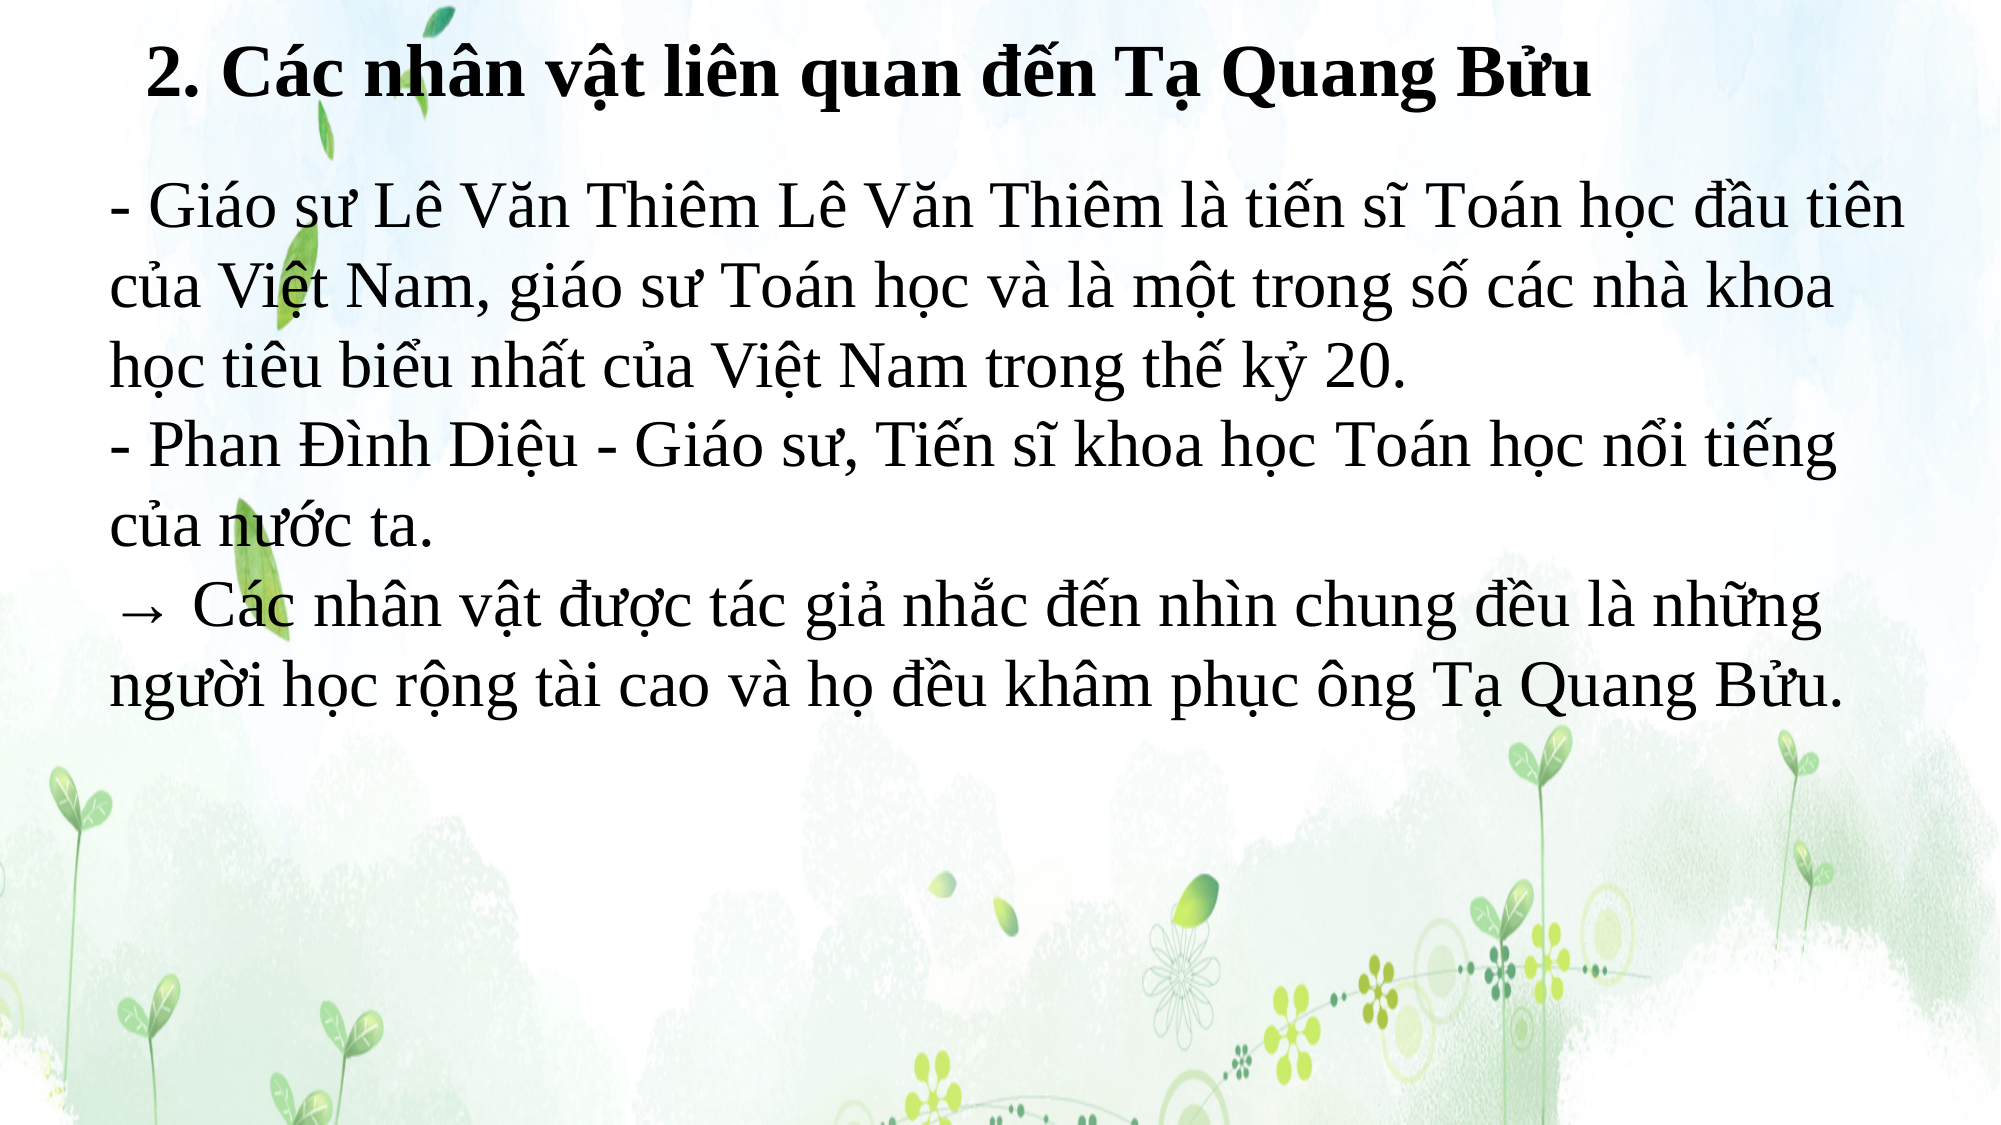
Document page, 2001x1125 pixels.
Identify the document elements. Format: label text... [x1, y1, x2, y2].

text_box 2. Các nhân vật liên quan đến Tạ Quang Bửu [130, 13, 1609, 119]
text_box - Giáo sư Lê Văn Thiêm Lê Văn Thiêm là tiến sĩ Toán học đầu tiên của Việt Nam, giáo sư Toán học và là một trong số các nhà khoa học tiêu biểu nhất của Việt Nam trong thế kỷ 20. - Phan Đình Diệu - Giáo sư, Tiến sĩ khoa học Toán học nổi tiếng của nước ta. → Các nhân vật được tác giả nhắc đến nhìn chung đều là những người học rộng tài cao và họ đều khâm phục ông Tạ Quang Bửu. [94, 153, 1936, 728]
picture [0, 0, 2001, 1125]
